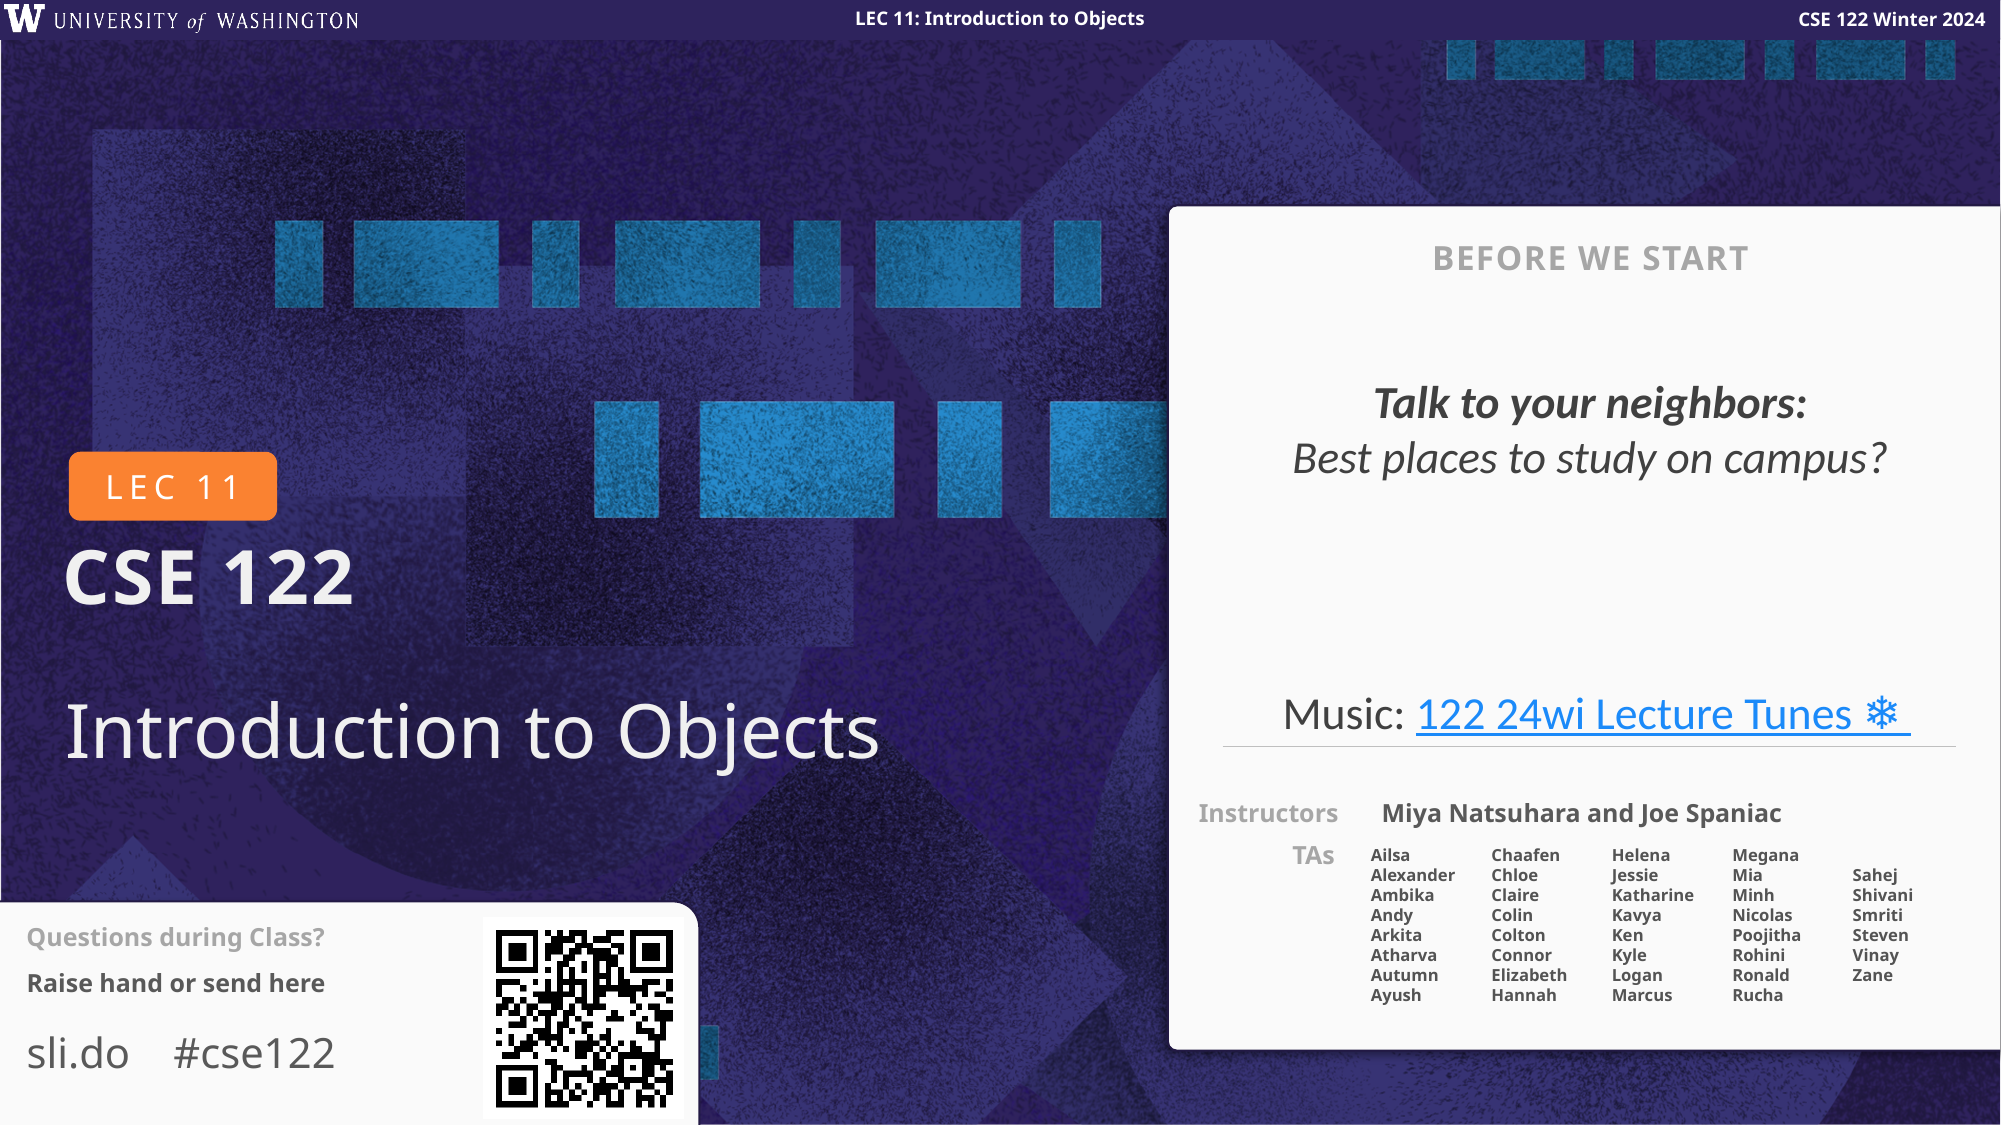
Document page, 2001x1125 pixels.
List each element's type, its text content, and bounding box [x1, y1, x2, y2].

text_box BEFORE WE START [1210, 230, 1971, 285]
title Introduction to Objects [50, 686, 1132, 1007]
picture [4, 4, 358, 33]
text_box Talk to your neighbors: Best places to study on campus? [1223, 364, 1958, 490]
picture [483, 1007, 684, 1119]
picture [0, 40, 2001, 1125]
text_box Music: 122 24wi Lecture Tunes ❄️ [1251, 676, 1943, 747]
